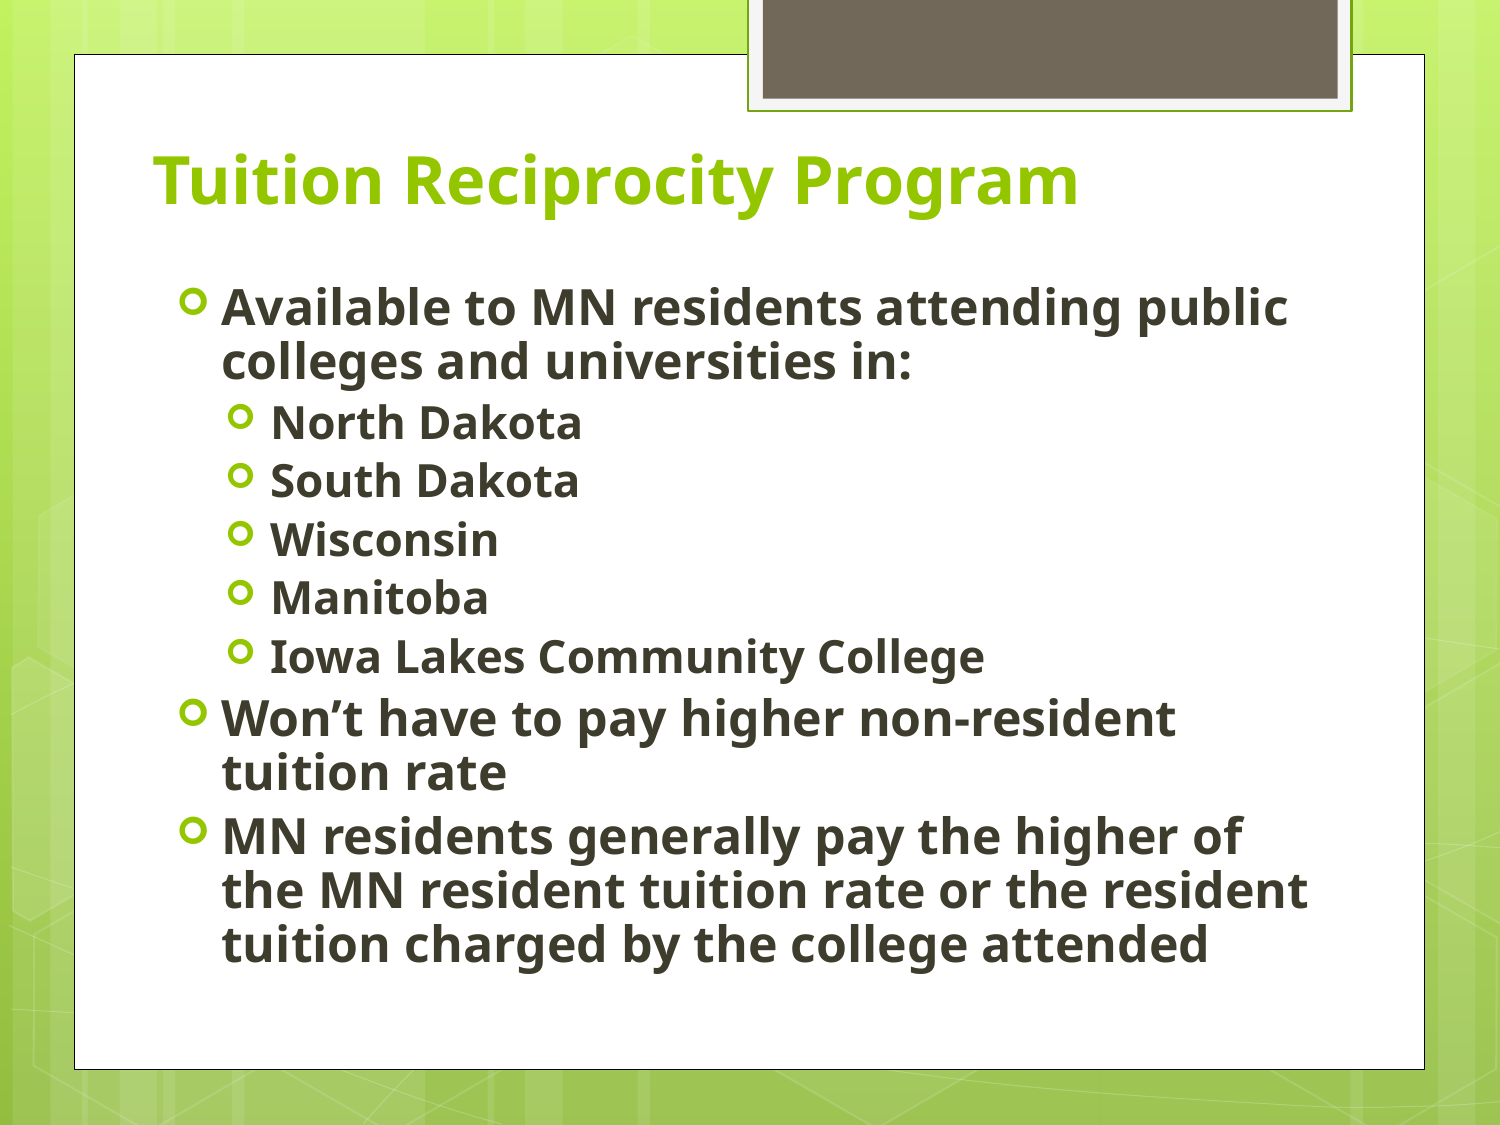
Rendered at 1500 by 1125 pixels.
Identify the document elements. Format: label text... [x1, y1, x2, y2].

list Available to MN residents attending public colleges and universities in: North Dakota South Dakota Wisconsin Manitoba Iowa Lakes Community College Won’t have to pay higher non-resident tuition rate MN residents generally pay the higher of the MN resident tuition rate or the resident tuition charged by the college attended [150, 275, 1350, 1025]
title Tuition Reciprocity Program [137, 75, 1400, 225]
